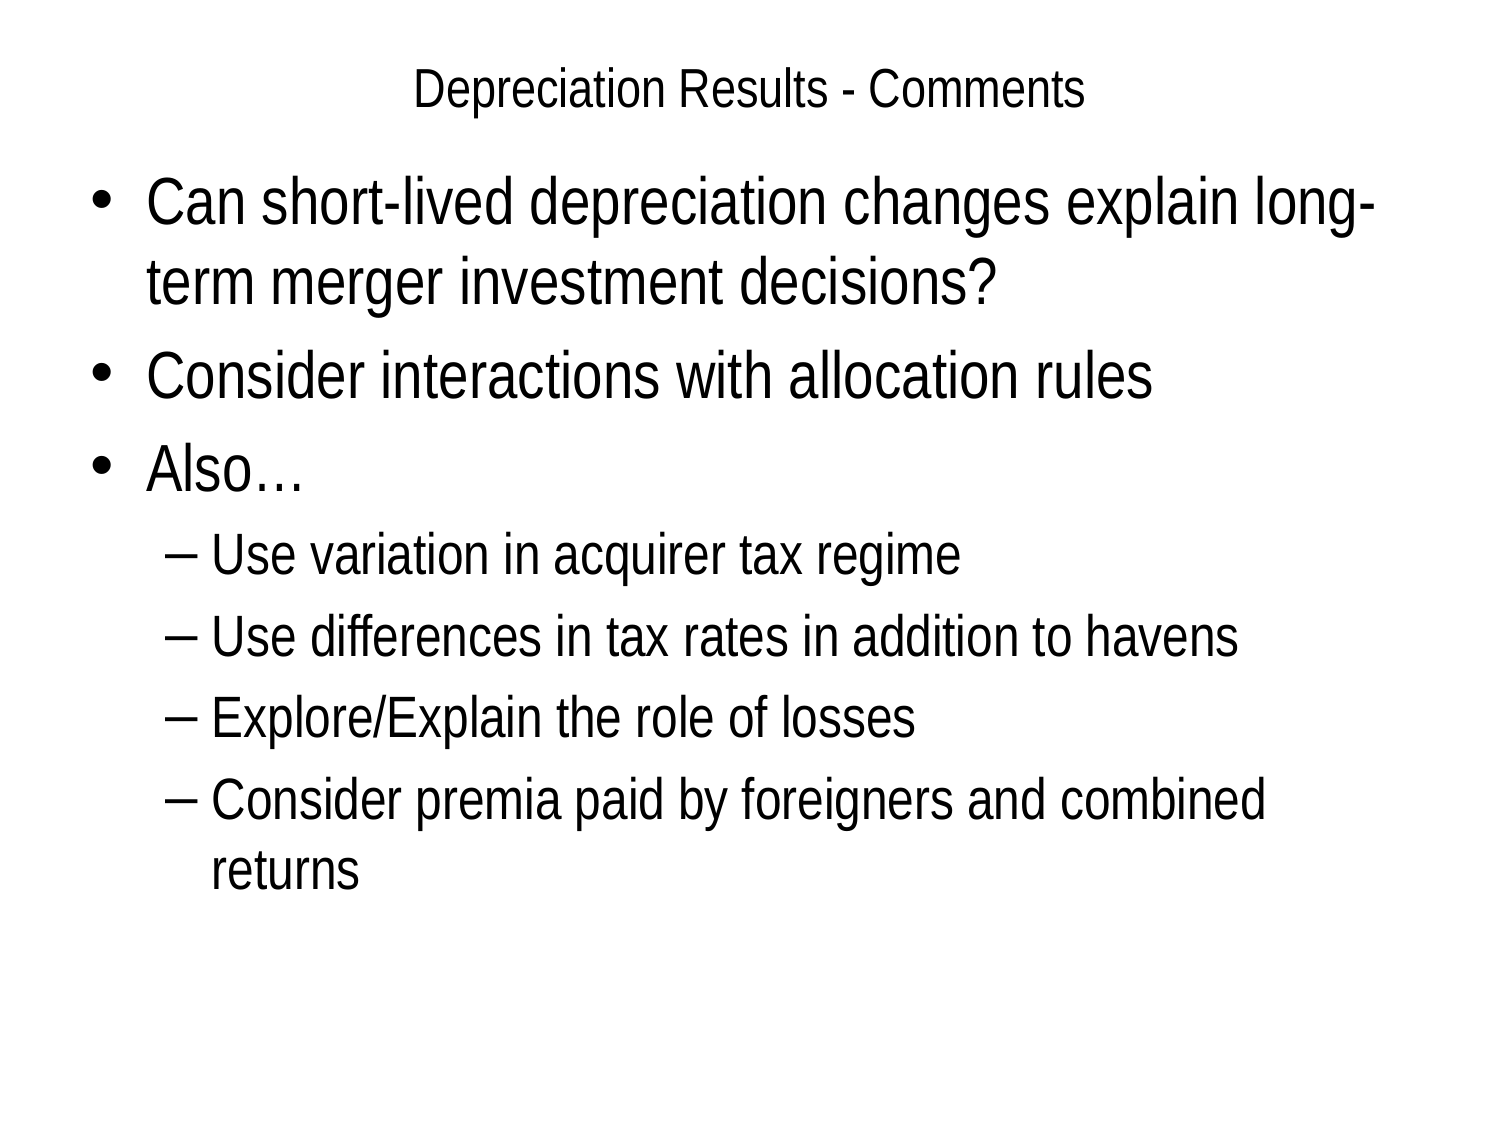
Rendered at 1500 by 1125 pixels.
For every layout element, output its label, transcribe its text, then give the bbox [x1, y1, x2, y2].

title Depreciation Results - Comments [75, 45, 1425, 127]
list Can short-lived depreciation changes explain long-term merger investment decisions? Consider interactions with allocation rules Also… Use variation in acquirer tax regime Use differences in tax rates in addition to havens Explore/Explain the role of losses Consider premia paid by foreigners and combined returns [75, 150, 1425, 1090]
